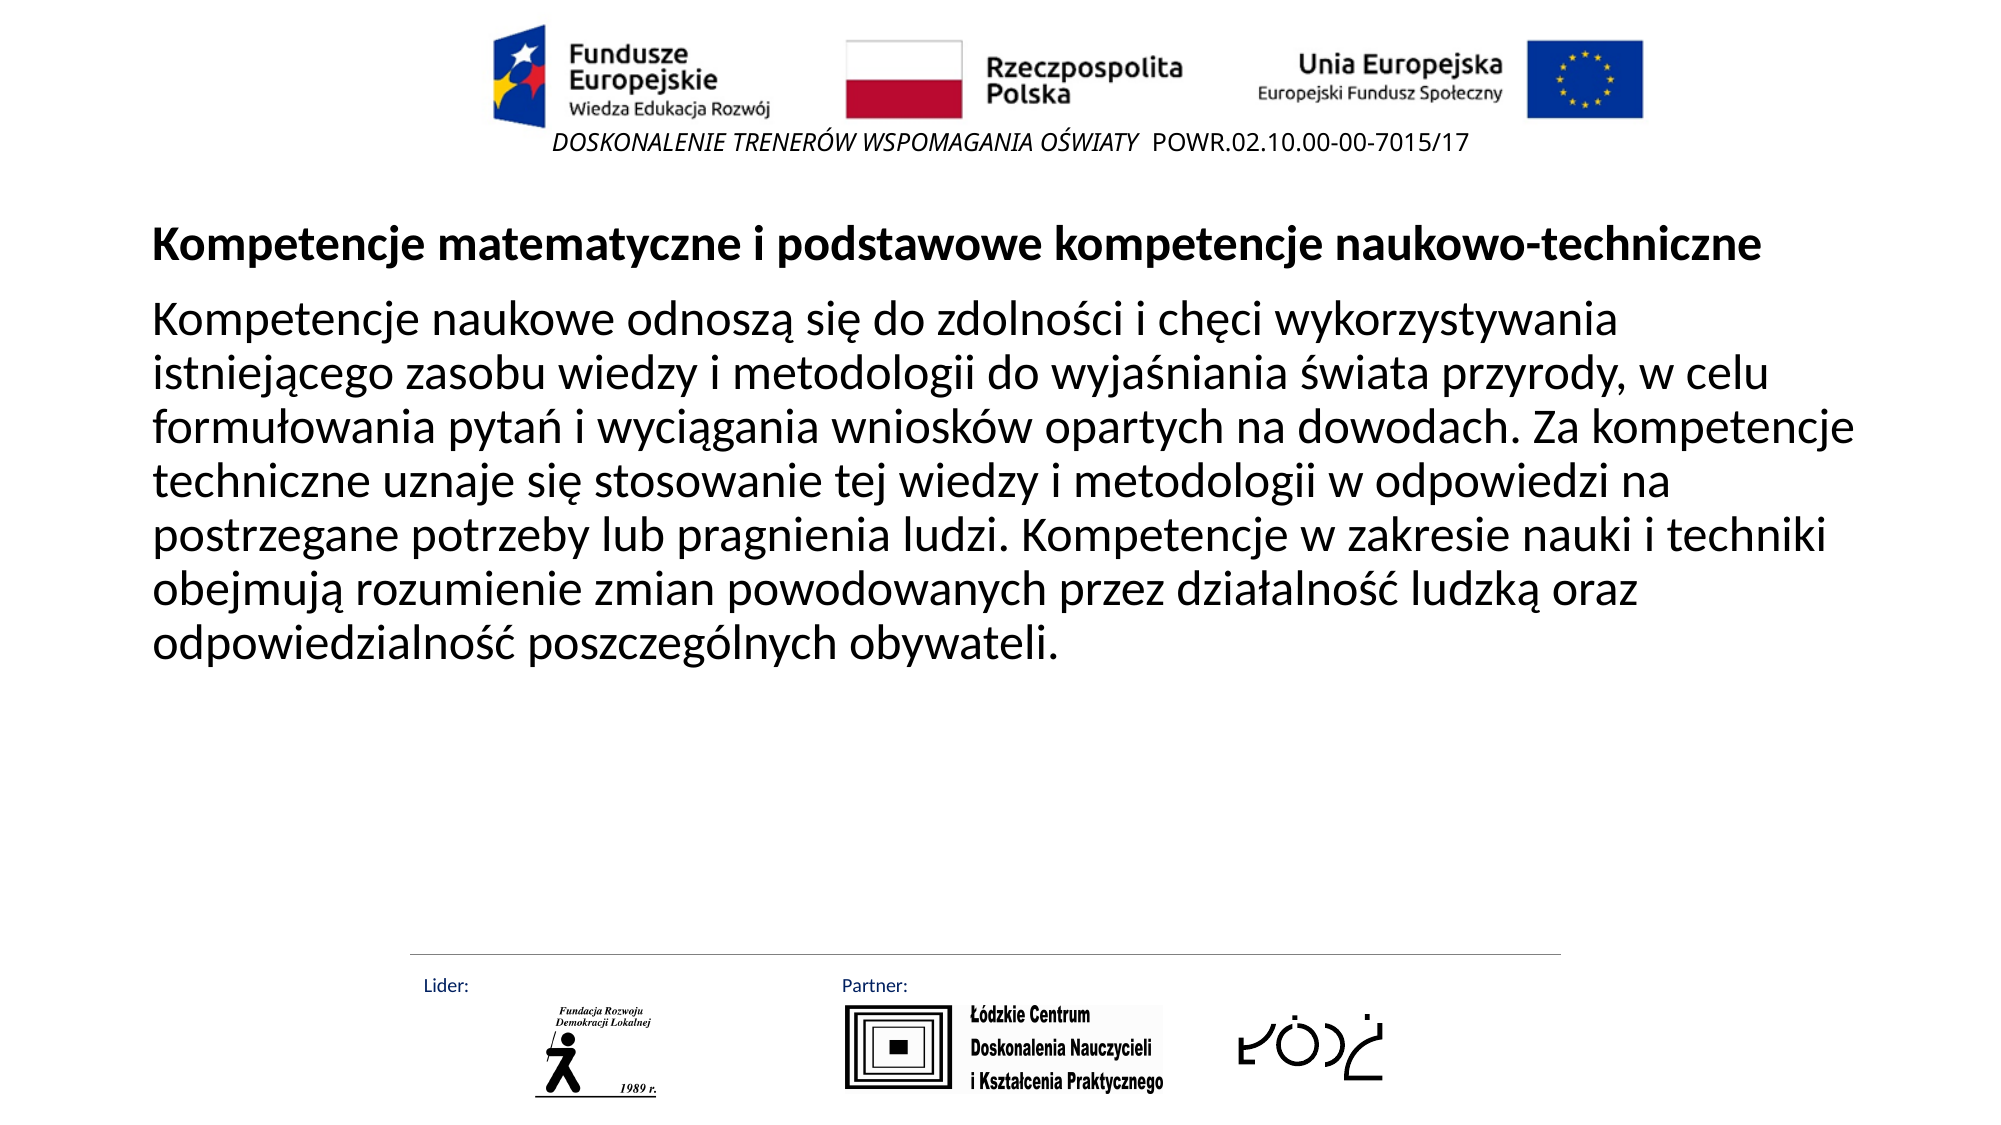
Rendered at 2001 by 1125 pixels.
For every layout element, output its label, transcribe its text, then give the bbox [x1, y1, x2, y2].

picture [384, 953, 1587, 1125]
picture [468, 0, 1669, 154]
list Kompetencje matematyczne i podstawowe kompetencje naukowo-techniczne Kompetencje naukowe odnoszą się do zdolności i chęci wykorzystywania istniejącego zasobu wiedzy i metodologii do wyjaśniania świata przyrody, w celu formułowania pytań i wyciągania wniosków opartych na dowodach. Za kompetencje techniczne uznaje się stosowanie tej wiedzy i metodologii w odpowiedzi na postrzegane potrzeby lub pragnienia ludzi. Kompetencje w zakresie nauki i techniki obejmują rozumienie zmian powodowanych przez działalność ludzką oraz odpowiedzialność poszczególnych obywateli. [137, 210, 1885, 888]
title DOSKONALENIE TRENERÓW WSPOMAGANIA OŚWIATY POWR.02.10.00-00-7015/17 [151, 0, 1871, 169]
